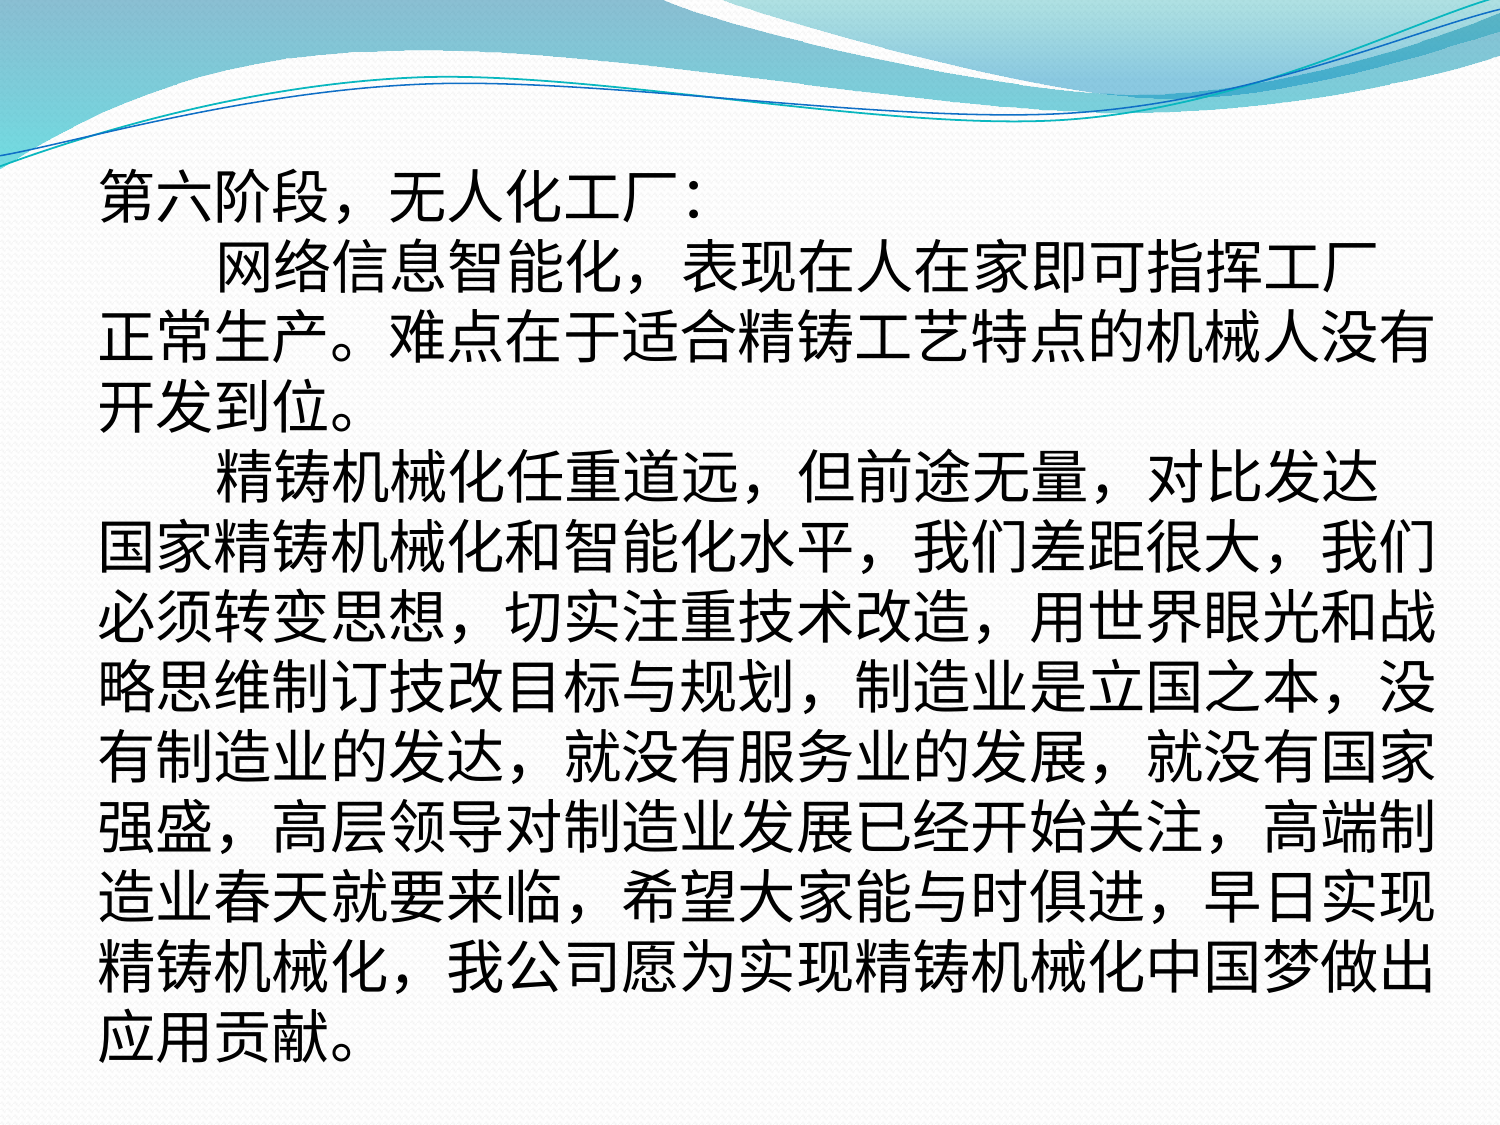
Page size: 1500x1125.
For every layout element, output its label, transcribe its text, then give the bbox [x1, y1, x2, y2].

text_box 第六阶段，无人化工厂： 网络信息智能化，表现在人在家即可指挥工厂正常生产。难点在于适合精铸工艺特点的机械人没有开发到位。 精铸机械化任重道远，但前途无量，对比发达国家精铸机械化和智能化水平，我们差距很大，我们必须转变思想，切实注重技术改造，用世界眼光和战略思维制订技改目标与规划，制造业是立国之本，没有制造业的发达，就没有服务业的发展，就没有国家强盛，高层领导对制造业发展已经开始关注，高端制造业春天就要来临，希望大家能与时俱进，早日实现精铸机械化，我公司愿为实现精铸机械化中国梦做出应用贡献。 [82, 152, 1454, 1078]
